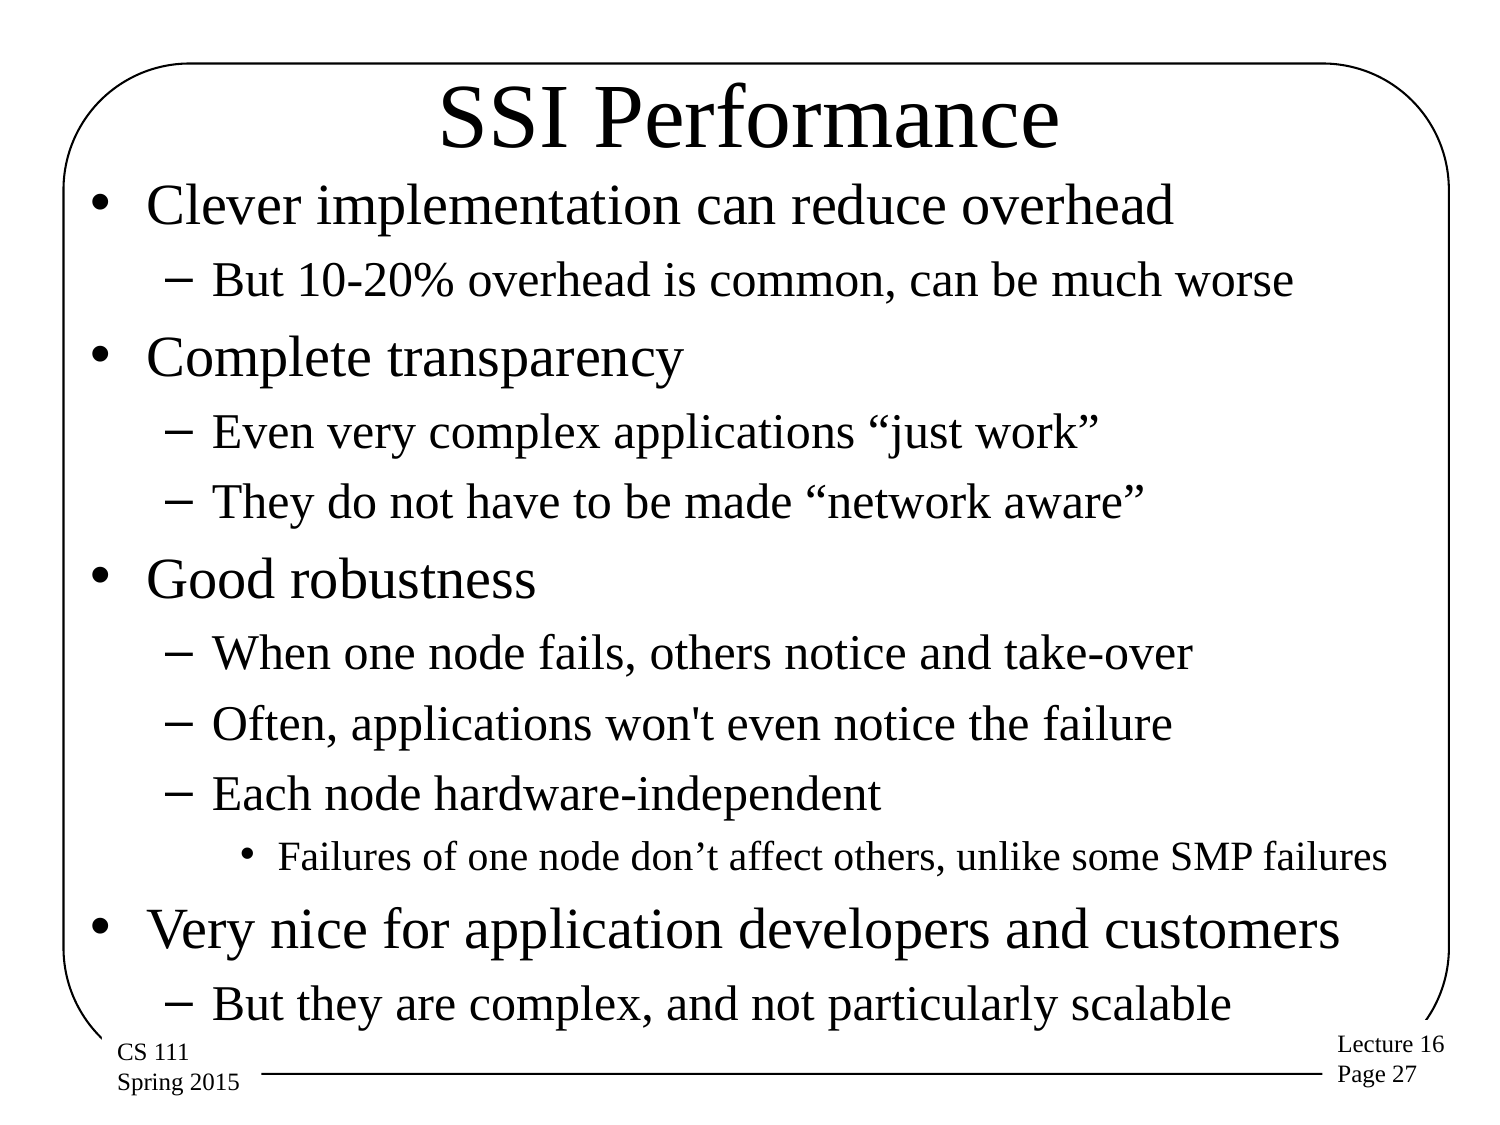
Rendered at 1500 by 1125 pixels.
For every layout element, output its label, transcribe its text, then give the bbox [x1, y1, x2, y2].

title SSI Performance [74, 16, 1426, 158]
list Clever implementation can reduce overhead But 10-20% overhead is common, can be much worse Complete transparency Even very complex applications “just work” They do not have to be made “network aware” Good robustness When one node fails, others notice and take-over Often, applications won't even notice the failure Each node hardware-independent Failures of one node don’t affect others, unlike some SMP failures Very nice for application developers and customers But they are complex, and not particularly scalable [74, 158, 1426, 902]
